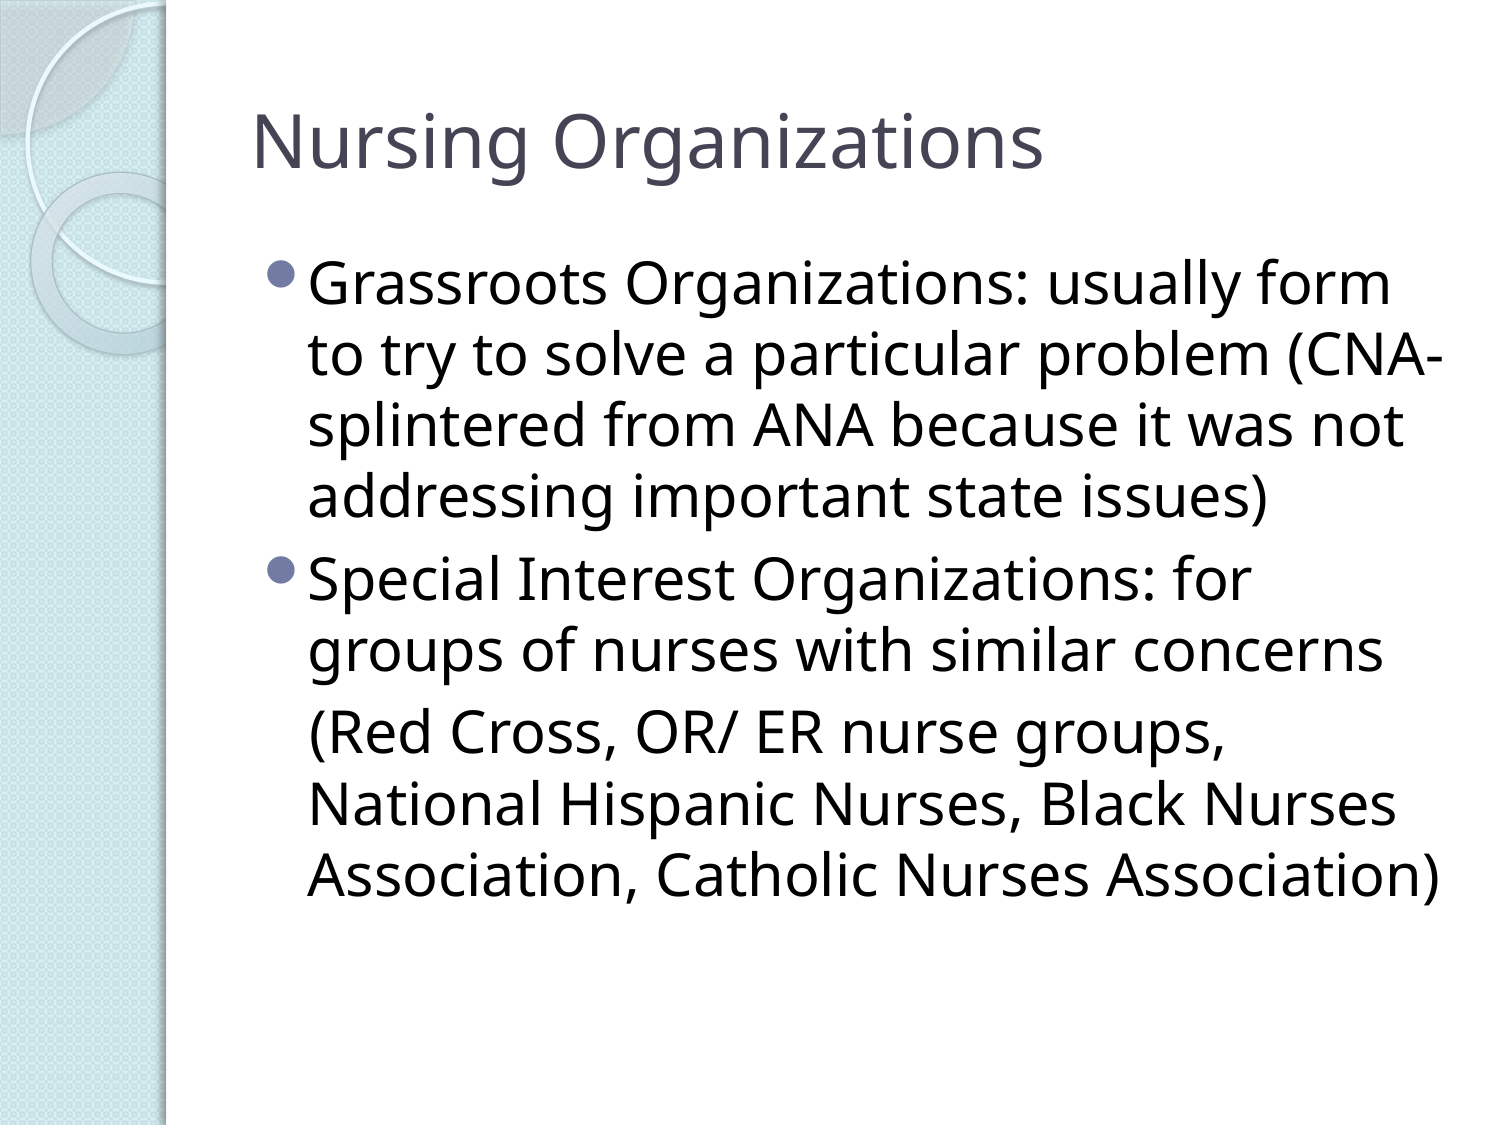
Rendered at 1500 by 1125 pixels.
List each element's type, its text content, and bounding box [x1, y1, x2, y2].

list Grassroots Organizations: usually form to try to solve a particular problem (CNA- splintered from ANA because it was not addressing important state issues) Special Interest Organizations: for groups of nurses with similar concerns (Red Cross, OR/ ER nurse groups, National Hispanic Nurses, Black Nurses Association, Catholic Nurses Association) [235, 237, 1466, 1025]
title Nursing Organizations [235, 45, 1466, 233]
